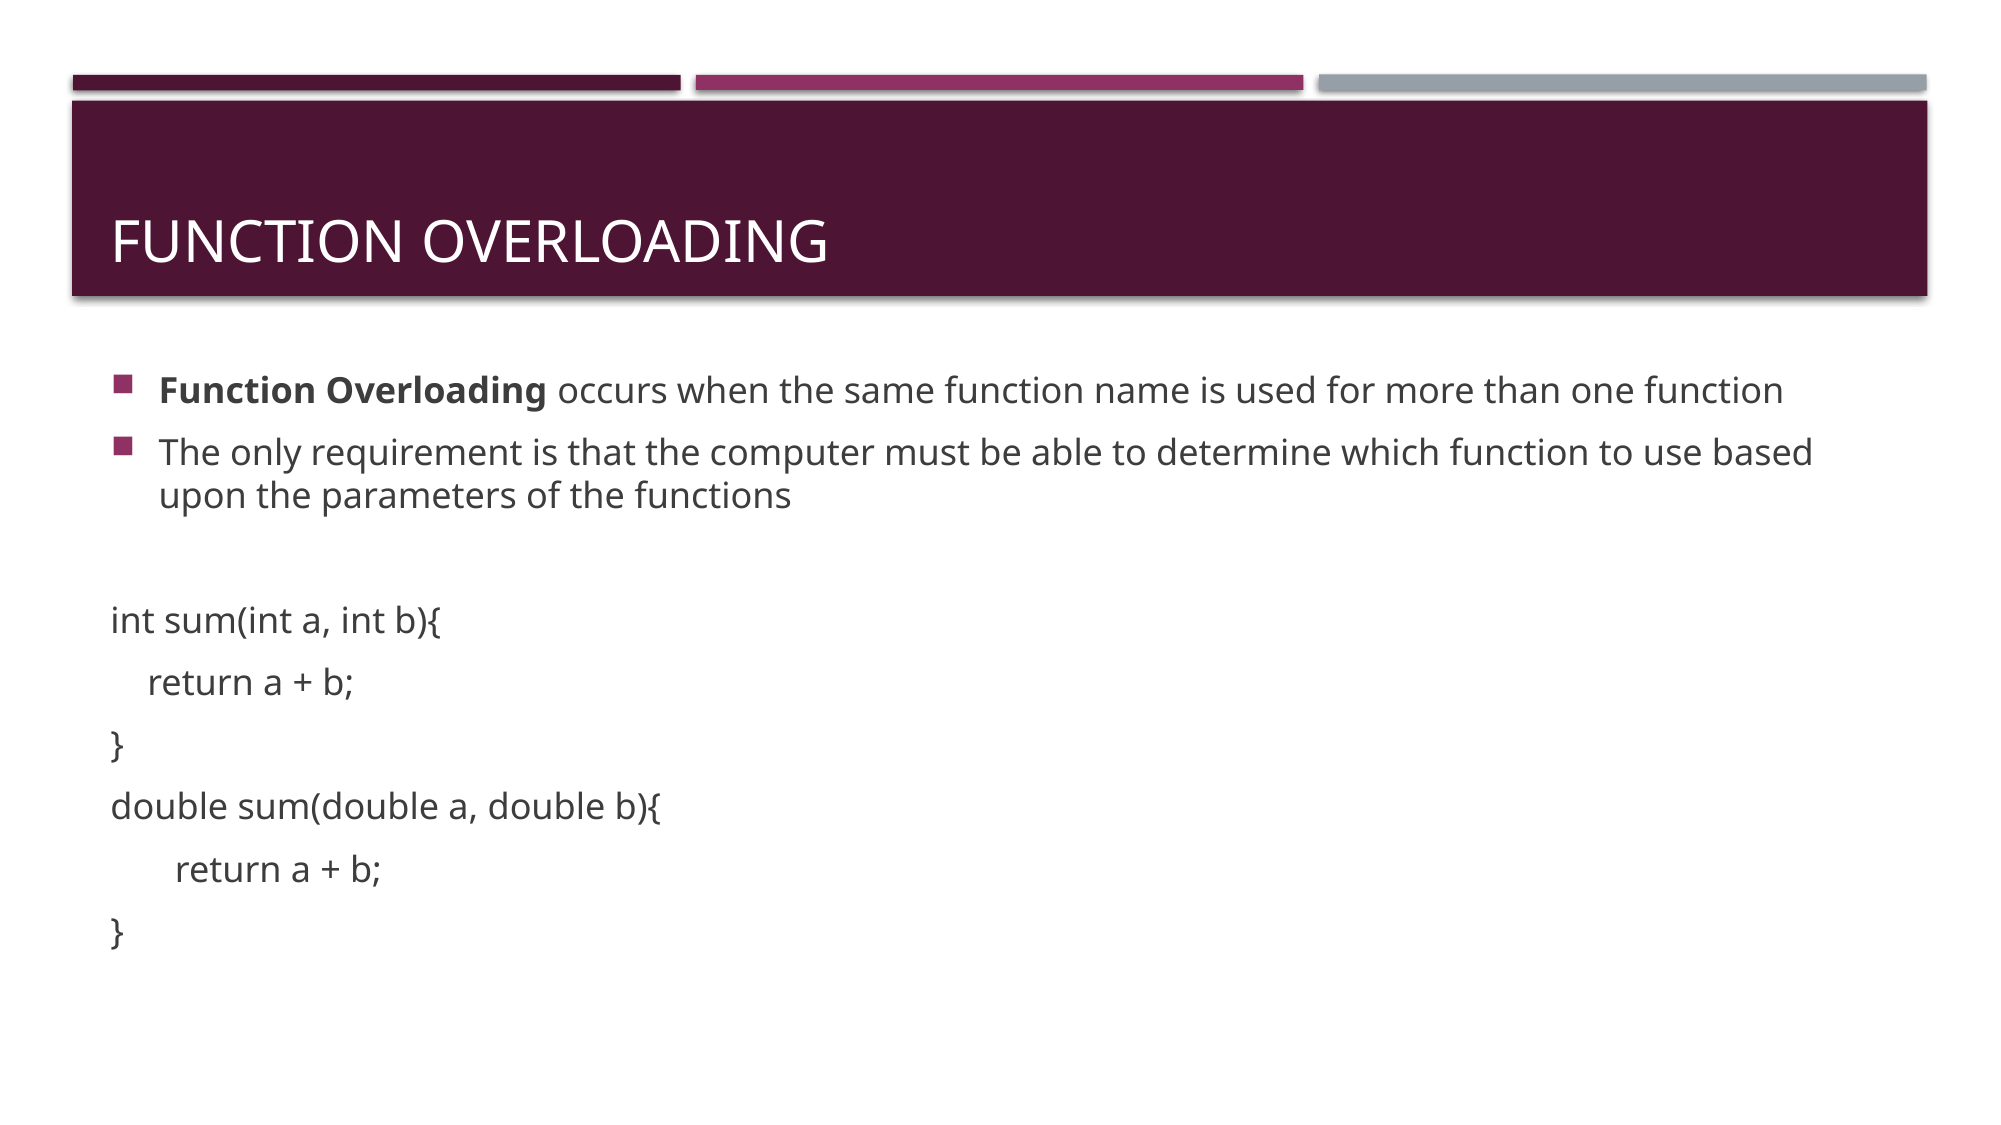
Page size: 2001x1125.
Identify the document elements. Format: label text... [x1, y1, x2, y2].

title function overloading [95, 115, 1905, 282]
list Function Overloading occurs when the same function name is used for more than one function The only requirement is that the computer must be able to determine which function to use based upon the parameters of the functions int sum(int a, int b){ return a + b; } double sum(double a, double b){ return a + b; } [95, 357, 1905, 962]
